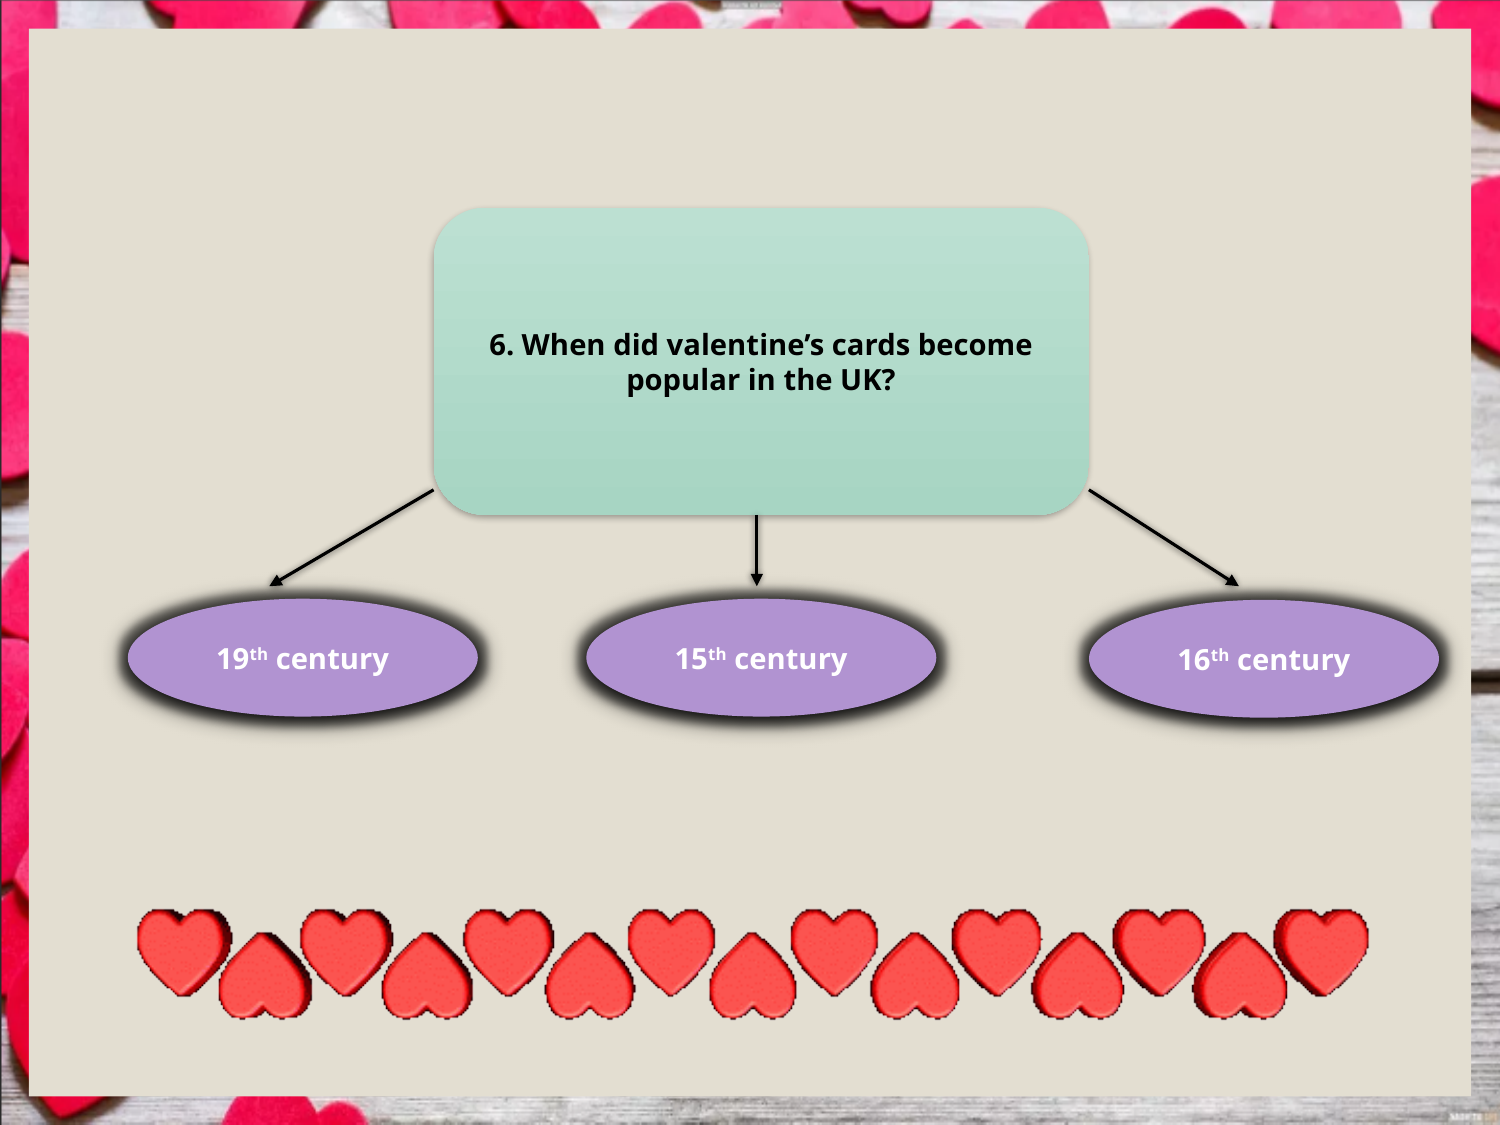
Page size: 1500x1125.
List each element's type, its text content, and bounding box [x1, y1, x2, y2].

text_box 16th century [1087, 598, 1441, 719]
text_box 15th century [585, 597, 938, 718]
text_box 6. When did valentine’s cards become popular in the UK? [432, 207, 1090, 516]
text_box 19th century [126, 597, 479, 718]
picture [0, 0, 1500, 1125]
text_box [1088, 489, 1239, 587]
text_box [269, 489, 434, 587]
